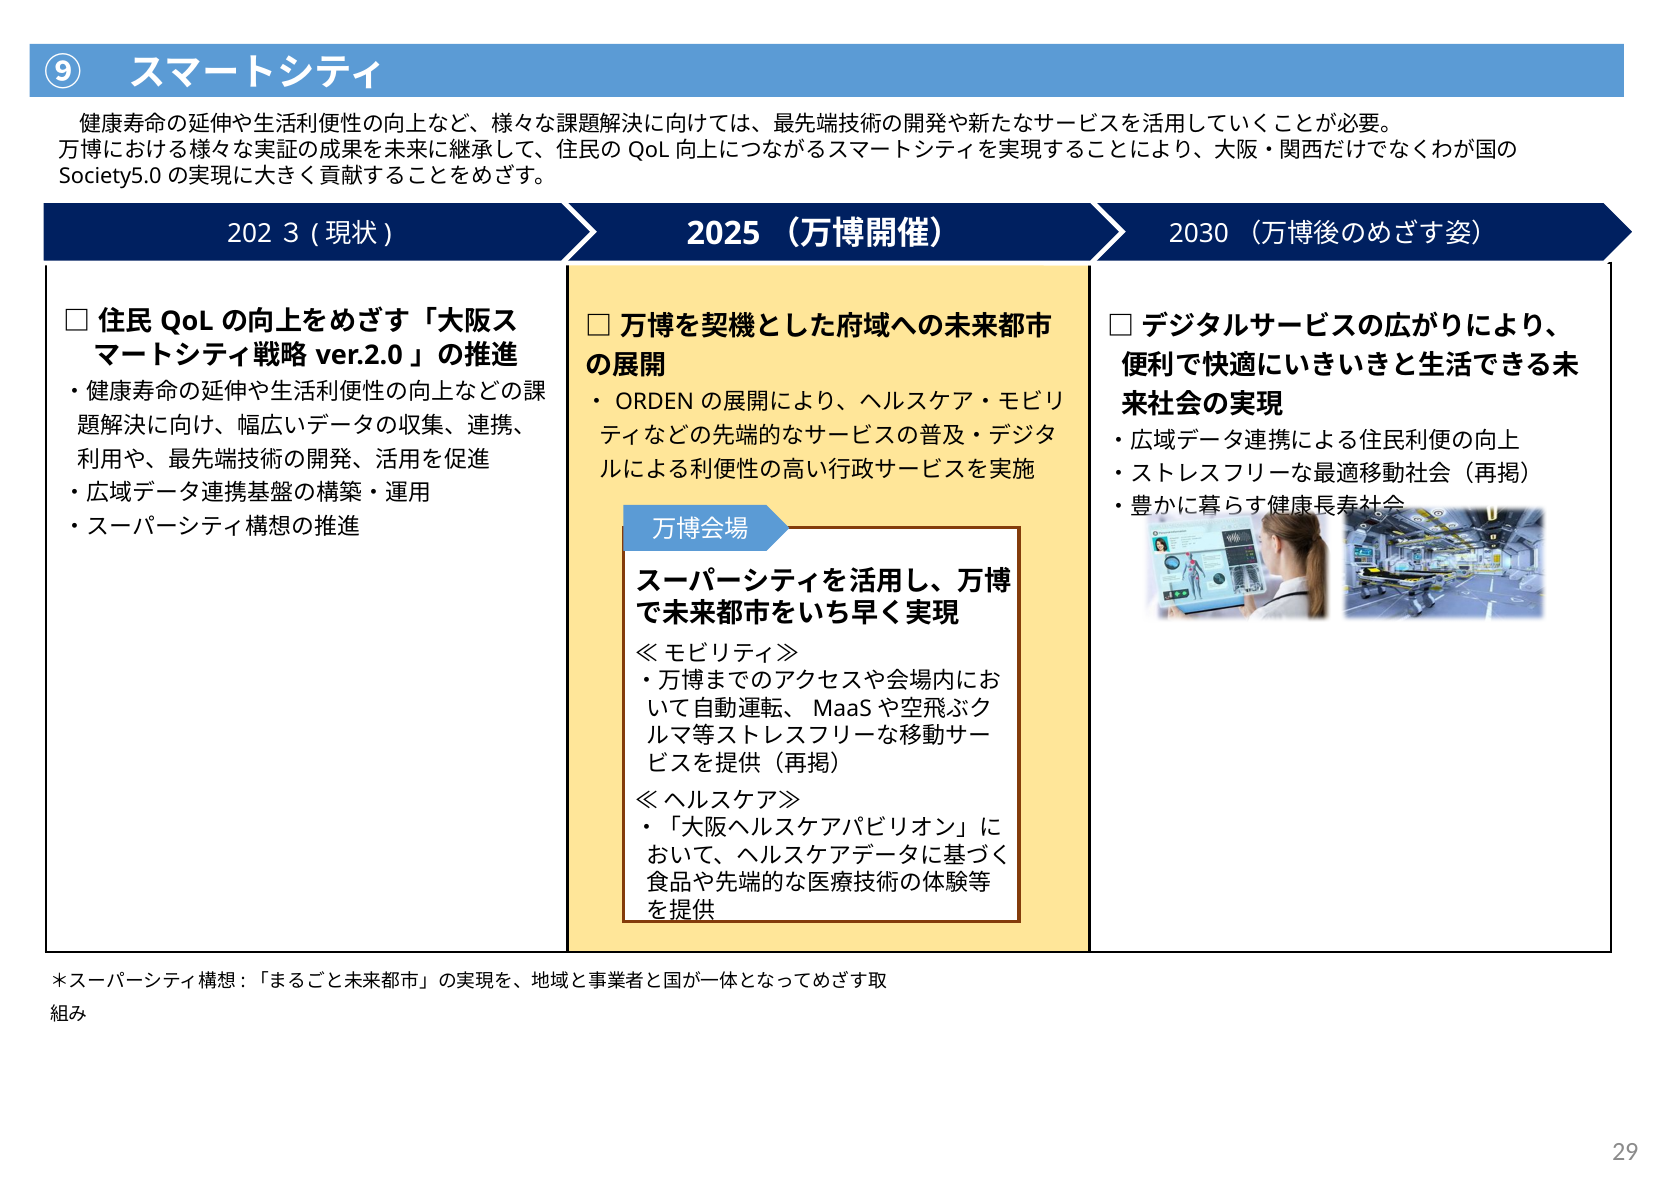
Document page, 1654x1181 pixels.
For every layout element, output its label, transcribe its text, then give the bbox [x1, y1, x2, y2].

table_header □住民QoLの向上をめざす「大阪スマートシティ戦略ver.2.0」の推進 ・健康寿命の延伸や生活利便性の向上などの課題解決に向け、幅広いデータの収集、連携、利用や、最先端技術の開発、活用を促進 ・広域データ連携基盤の構築・運用 ・スーパーシティ構想の推進 [47, 266, 566, 951]
text_box ⑨ スマートシティ [28, 43, 1625, 98]
slide_number 29 [1585, 1118, 1654, 1181]
picture [1340, 505, 1548, 623]
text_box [41, 200, 1636, 264]
text_box ＊スーパーシティ構想:「まるごと未来都市」の実現を、地域と事業者と国が一体となってめざす取組み [43, 951, 905, 1000]
text_box 健康寿命の延伸や生活利便性の向上など、様々な課題解決に向けては、最先端技術の開発や新たなサービスを活用していくことが必要。 万博における様々な実証の成果を未来に継承して、住民のQoL向上につながるスマートシティを実現することにより、大阪・関西だけでなくわが国のSociety5.0の実現に大きく貢献することをめざす。 [44, 101, 1610, 196]
picture [1142, 508, 1332, 623]
text_box 万博会場 [622, 503, 791, 552]
table_header □万博を契機とした府域への未来都市の展開 ・ORDENの展開により、ヘルスケア・モビリティなどの先端的なサービスの普及・デジタルによる利便性の高い行政サービスを実施 [569, 266, 1088, 951]
table_header □デジタルサービスの広がりにより、便利で快適にいきいきと生活できる未来社会の実現 ・広域データ連携による住民利便の向上 ・ストレスフリーな最適移動社会（再掲） ・豊かに暮らす健康長寿社会 [1091, 264, 1610, 951]
text_box スーパーシティを活用し、万博で未来都市をいち早く実現 ≪モビリティ≫ ・万博までのアクセスや会場内において自動運転、MaaSや空飛ぶクルマ等ストレスフリーな移動サービスを提供（再掲） ≪ヘルスケア≫ ・「大阪ヘルスケアパビリオン」において、ヘルスケアデータに基づく食品や先端的な医療技術の体験等を提供 [622, 527, 1020, 923]
